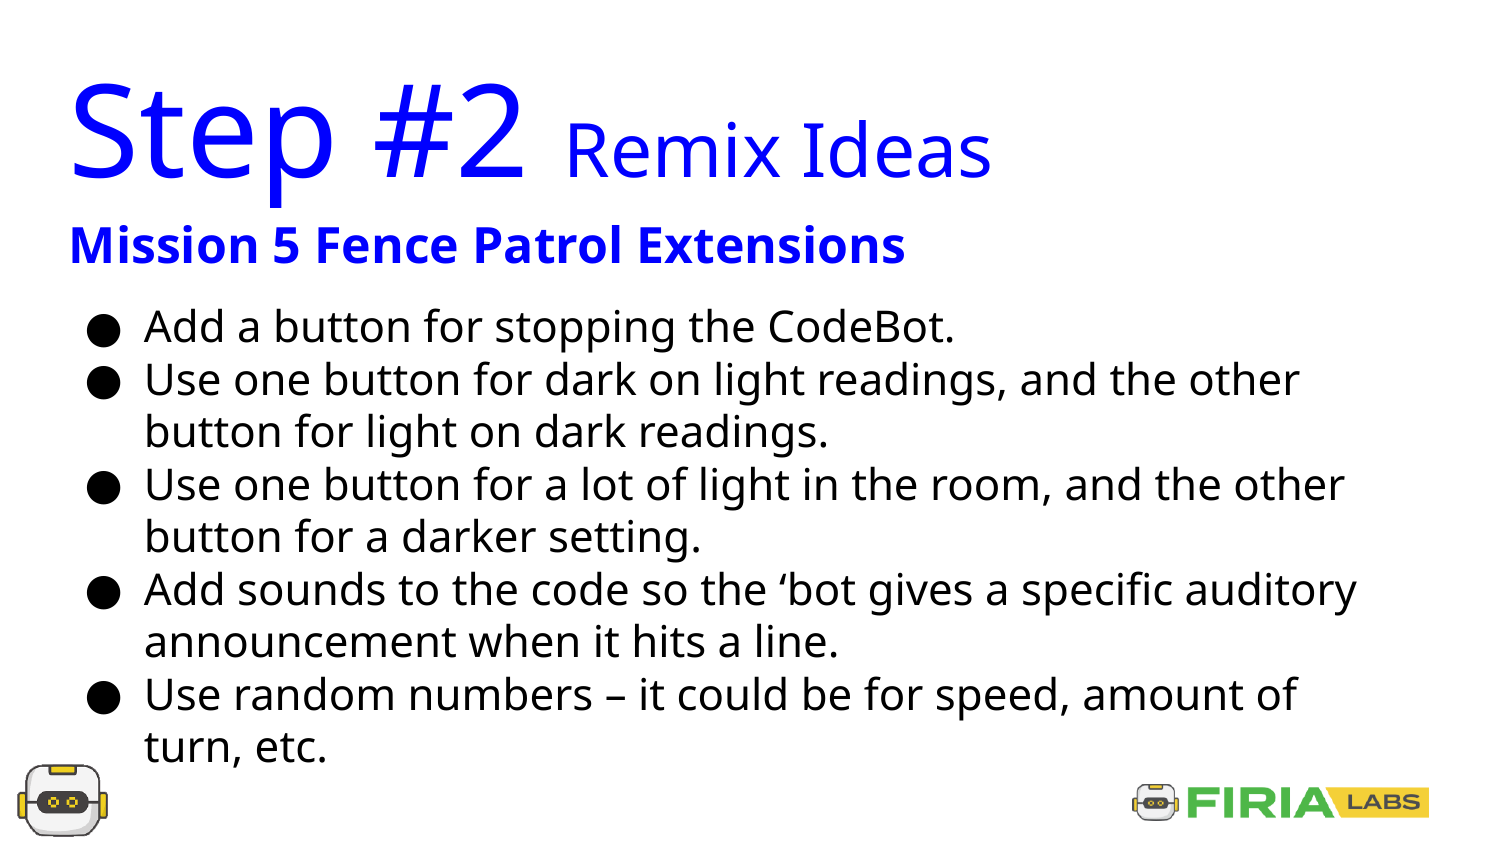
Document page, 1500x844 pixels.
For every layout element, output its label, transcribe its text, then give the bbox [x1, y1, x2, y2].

list Step #2 Remix Ideas [53, 9, 1010, 189]
picture [1121, 777, 1436, 826]
picture [17, 764, 108, 837]
text_box Mission 5 Fence Patrol Extensions Add a button for stopping the CodeBot. Use one button for dark on light readings, and the other button for light on dark readings. Use one button for a lot of light in the room, and the other button for a darker setting. Add sounds to the code so the ‘bot gives a specific auditory announcement when it hits a line. Use random numbers – it could be for speed, amount of turn, etc. [53, 189, 1415, 737]
